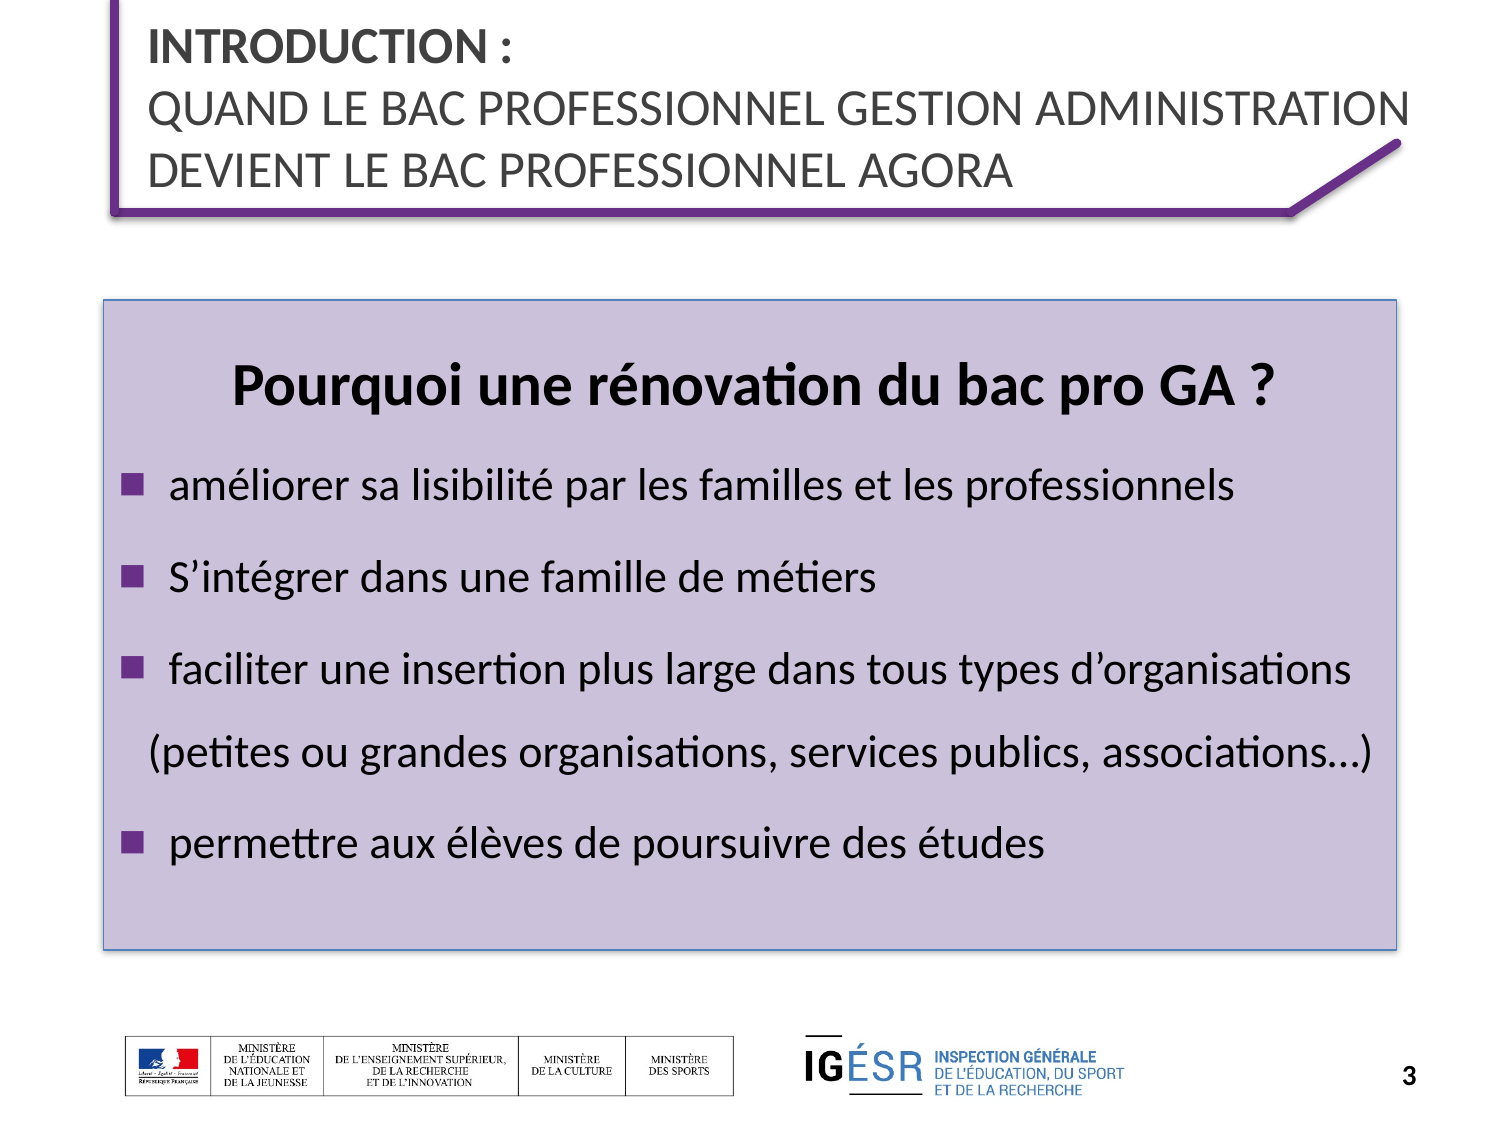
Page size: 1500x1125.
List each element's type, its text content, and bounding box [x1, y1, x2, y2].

slide_number 3 [1387, 1048, 1488, 1109]
list Pourquoi une rénovation du bac pro GA ? améliorer sa lisibilité par les familles et les professionnels S’intégrer dans une famille de métiers faciliter une insertion plus large dans tous types d’organisations (petites ou grandes organisations, services publics, associations…) permettre aux élèves de poursuivre des études [103, 299, 1397, 951]
title INTRODUCTION : Quand le BAC professionnel gestion administration devient le bac professionnel AGoRa [132, 0, 1457, 335]
picture [114, 1023, 1142, 1108]
